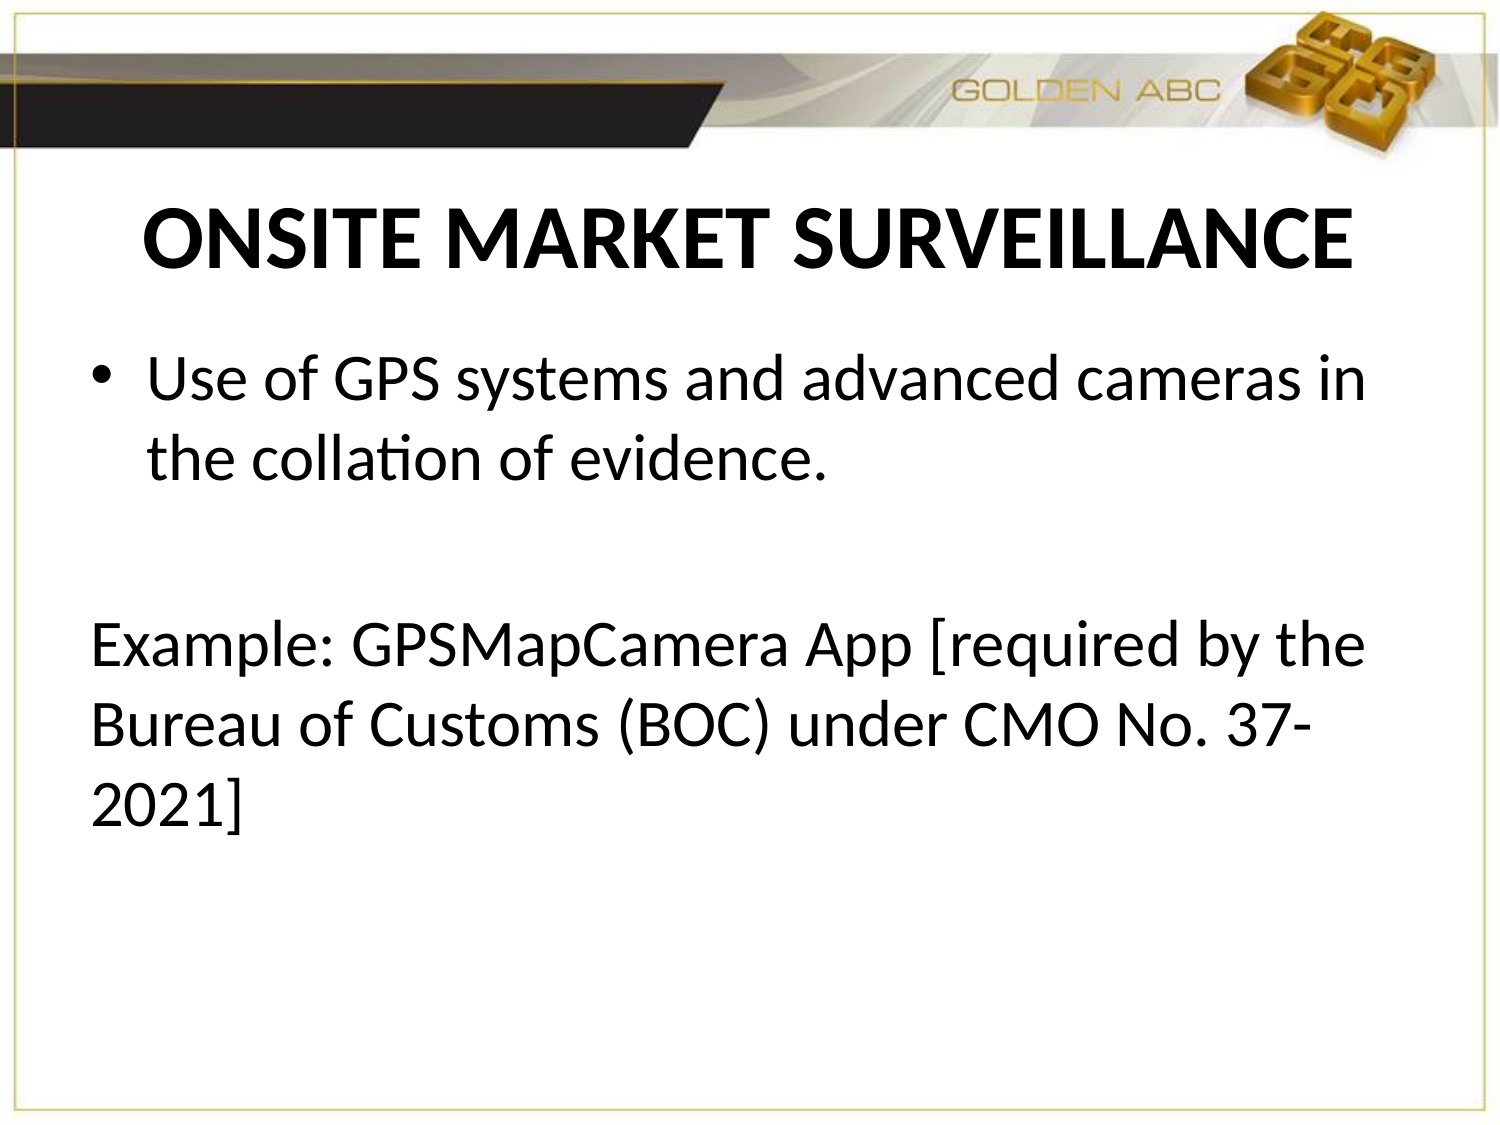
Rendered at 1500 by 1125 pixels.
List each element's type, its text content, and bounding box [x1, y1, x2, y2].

title ONSITE MARKET SURVEILLANCE [75, 138, 1425, 326]
list Use of GPS systems and advanced cameras in the collation of evidence. Example: GPSMapCamera App [required by the Bureau of Customs (BOC) under CMO No. 37-2021] [75, 326, 1425, 1069]
picture [0, 0, 1500, 1125]
